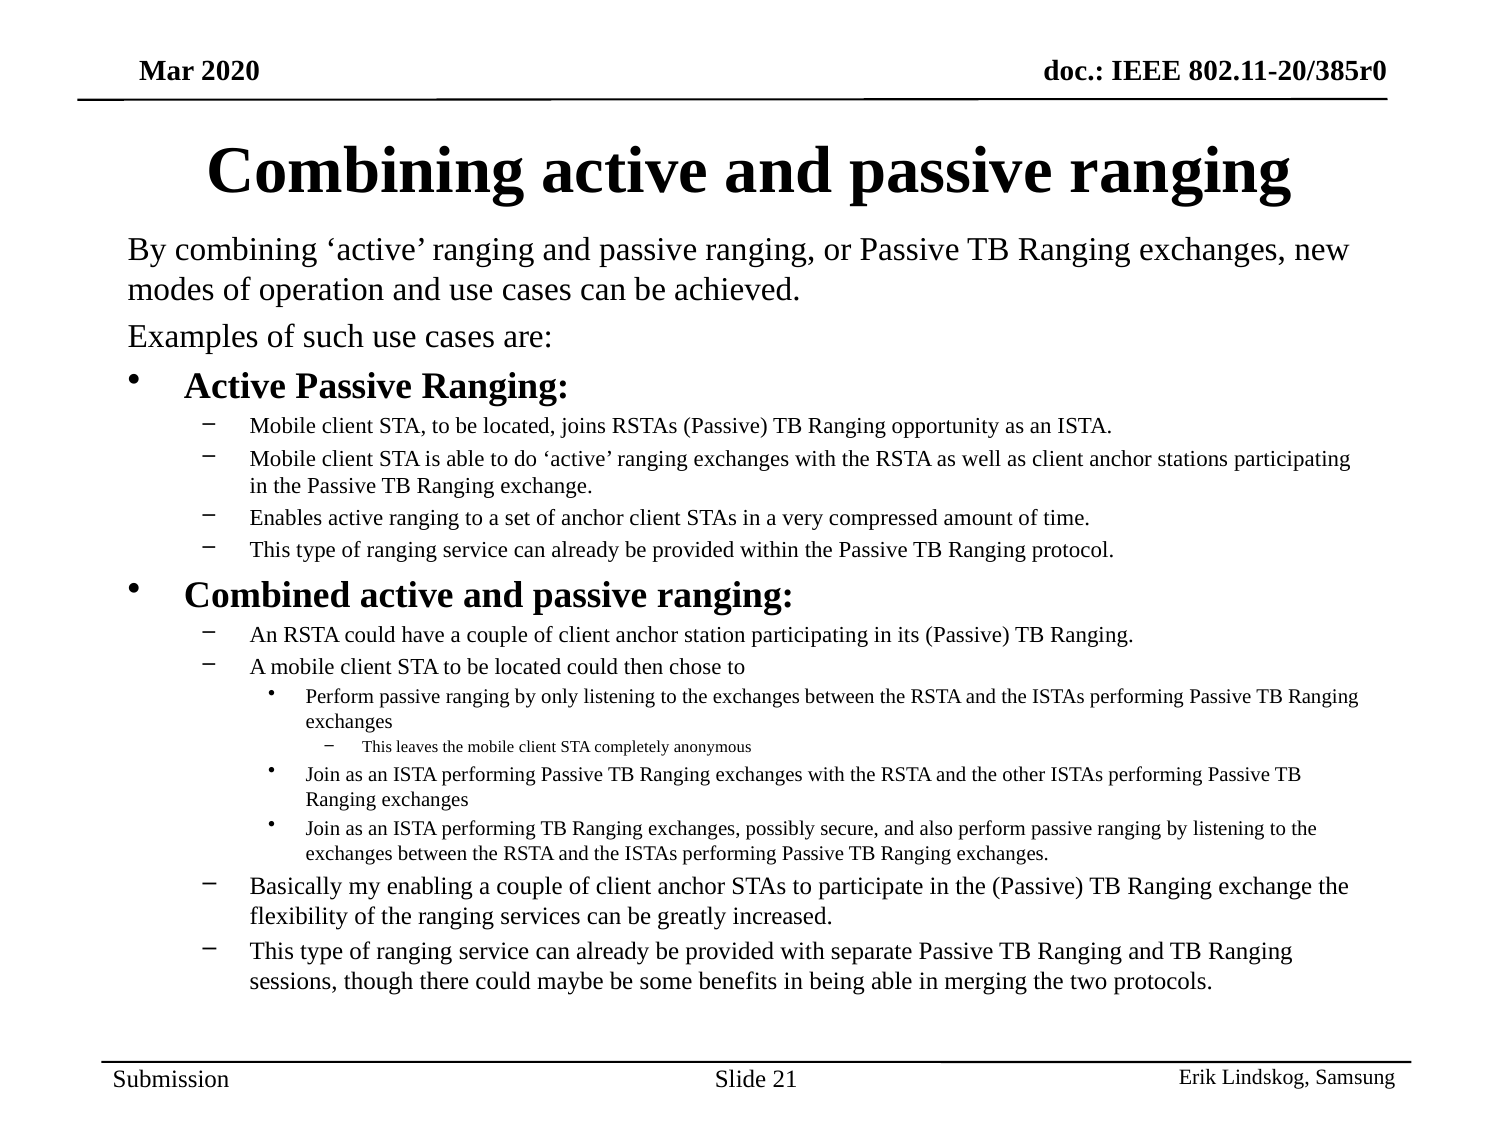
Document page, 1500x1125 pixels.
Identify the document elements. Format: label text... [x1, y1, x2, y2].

list By combining ‘active’ ranging and passive ranging, or Passive TB Ranging exchanges, new modes of operation and use cases can be achieved. Examples of such use cases are: Active Passive Ranging: Mobile client STA, to be located, joins RSTAs (Passive) TB Ranging opportunity as an ISTA. Mobile client STA is able to do ‘active’ ranging exchanges with the RSTA as well as client anchor stations participating in the Passive TB Ranging exchange. Enables active ranging to a set of anchor client STAs in a very compressed amount of time. This type of ranging service can already be provided within the Passive TB Ranging protocol. Combined active and passive ranging: An RSTA could have a couple of client anchor station participating in its (Passive) TB Ranging. A mobile client STA to be located could then chose to Perform passive ranging by only listening to the exchanges between the RSTA and the ISTAs performing Passive TB Ranging exchanges This leaves the mobile client STA completely anonymous Join as an ISTA performing Passive TB Ranging exchanges with the RSTA and the other ISTAs performing Passive TB Ranging exchanges Join as an ISTA performing TB Ranging exchanges, possibly secure, and also perform passive ranging by listening to the exchanges between the RSTA and the ISTAs performing Passive TB Ranging exchanges. Basically my enabling a couple of client anchor STAs to participate in the (Passive) TB Ranging exchange the flexibility of the ranging services can be greatly increased. This type of ranging service can already be provided with separate Passive TB Ranging and TB Ranging sessions, though there could maybe be some benefits in being able in merging the two protocols. [112, 219, 1388, 1047]
slide_number Slide 21 [712, 1062, 800, 1093]
footer Erik Lindskog, Samsung [861, 1062, 1402, 1089]
title Combining active and passive ranging [112, 112, 1388, 219]
